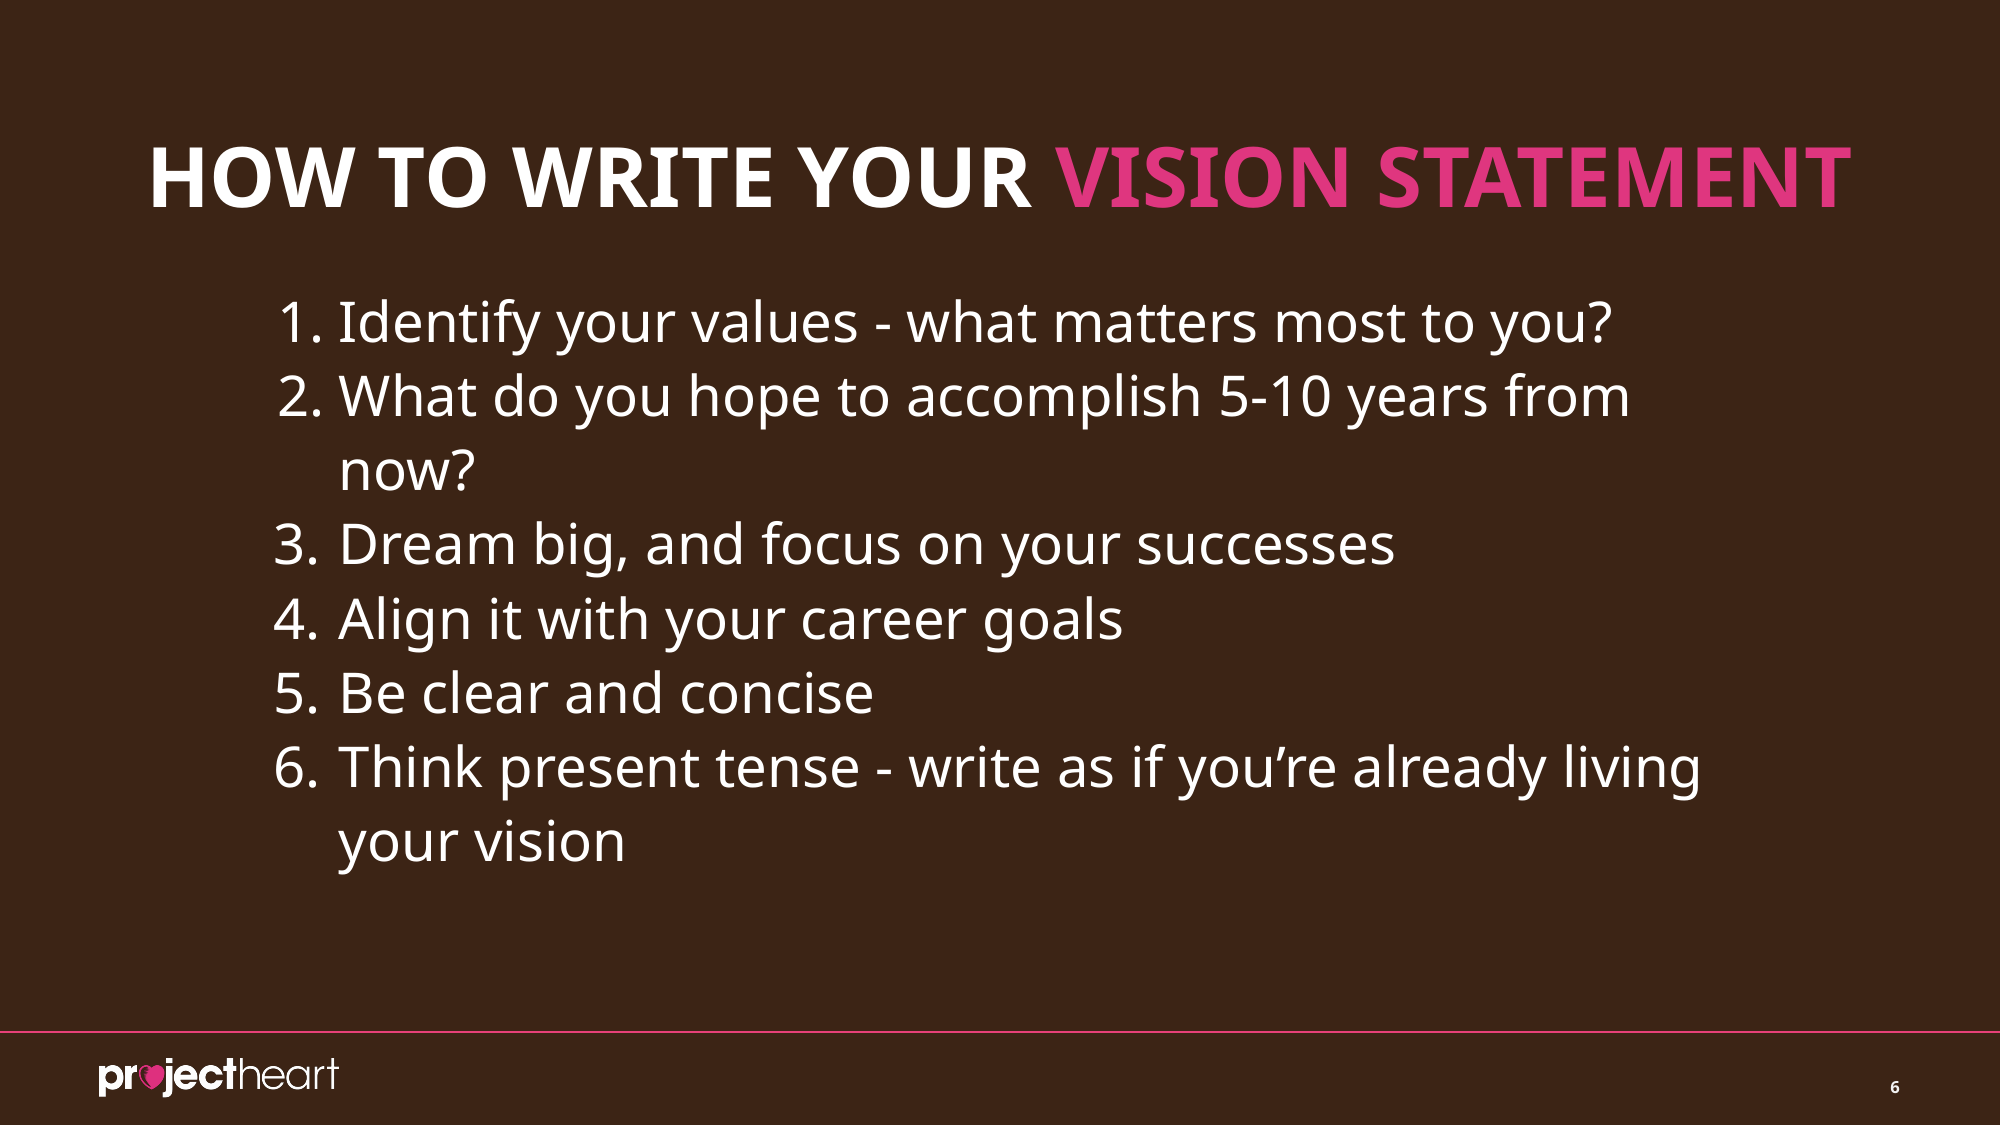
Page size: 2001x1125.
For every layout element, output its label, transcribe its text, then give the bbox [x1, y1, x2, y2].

text_box Identify your values - what matters most to you? What do you hope to accomplish 5-10 years from now? Dream big, and focus on your successes Align it with your career goals Be clear and concise Think present tense - write as if you’re already living your vision [263, 279, 1737, 1001]
slide_number ‹#› [1836, 1058, 1900, 1119]
title HOW TO WRITE YOUR VISION STATEMENT [107, 81, 1893, 267]
picture [99, 1058, 339, 1103]
